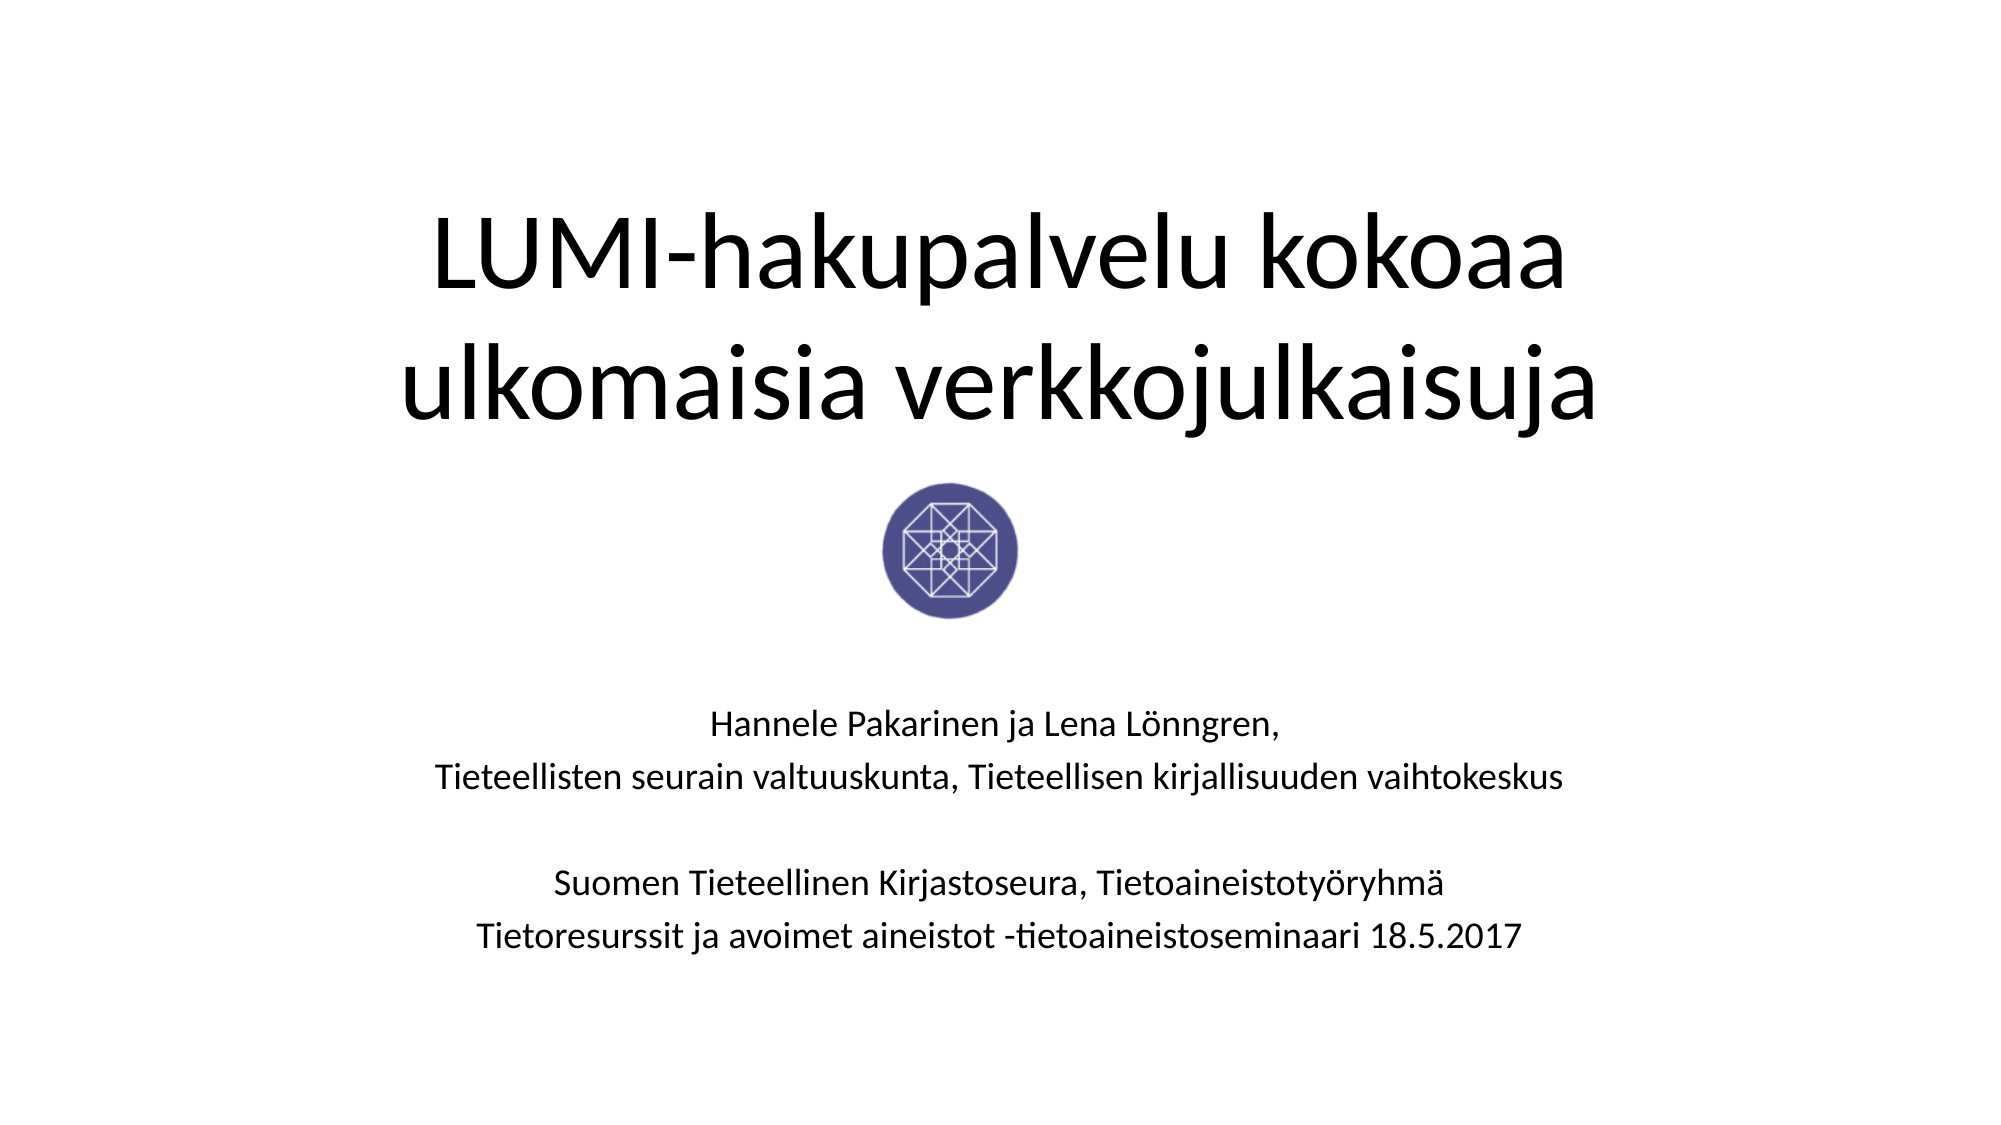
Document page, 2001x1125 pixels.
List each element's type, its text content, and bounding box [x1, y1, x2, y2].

subtitle Hannele Pakarinen ja Lena Lönngren, Tieteellisten seurain valtuuskunta, Tieteellisen kirjallisuuden vaihtokeskus Suomen Tieteellinen Kirjastoseura, Tietoaineistotyöryhmä Tietoresurssit ja avoimet aineistot -tietoaineistoseminaari 18.5.2017 [249, 690, 1750, 966]
picture [862, 467, 1036, 635]
title LUMI-hakupalvelu kokoaa ulkomaisia verkkojulkaisuja [249, 170, 1750, 580]
